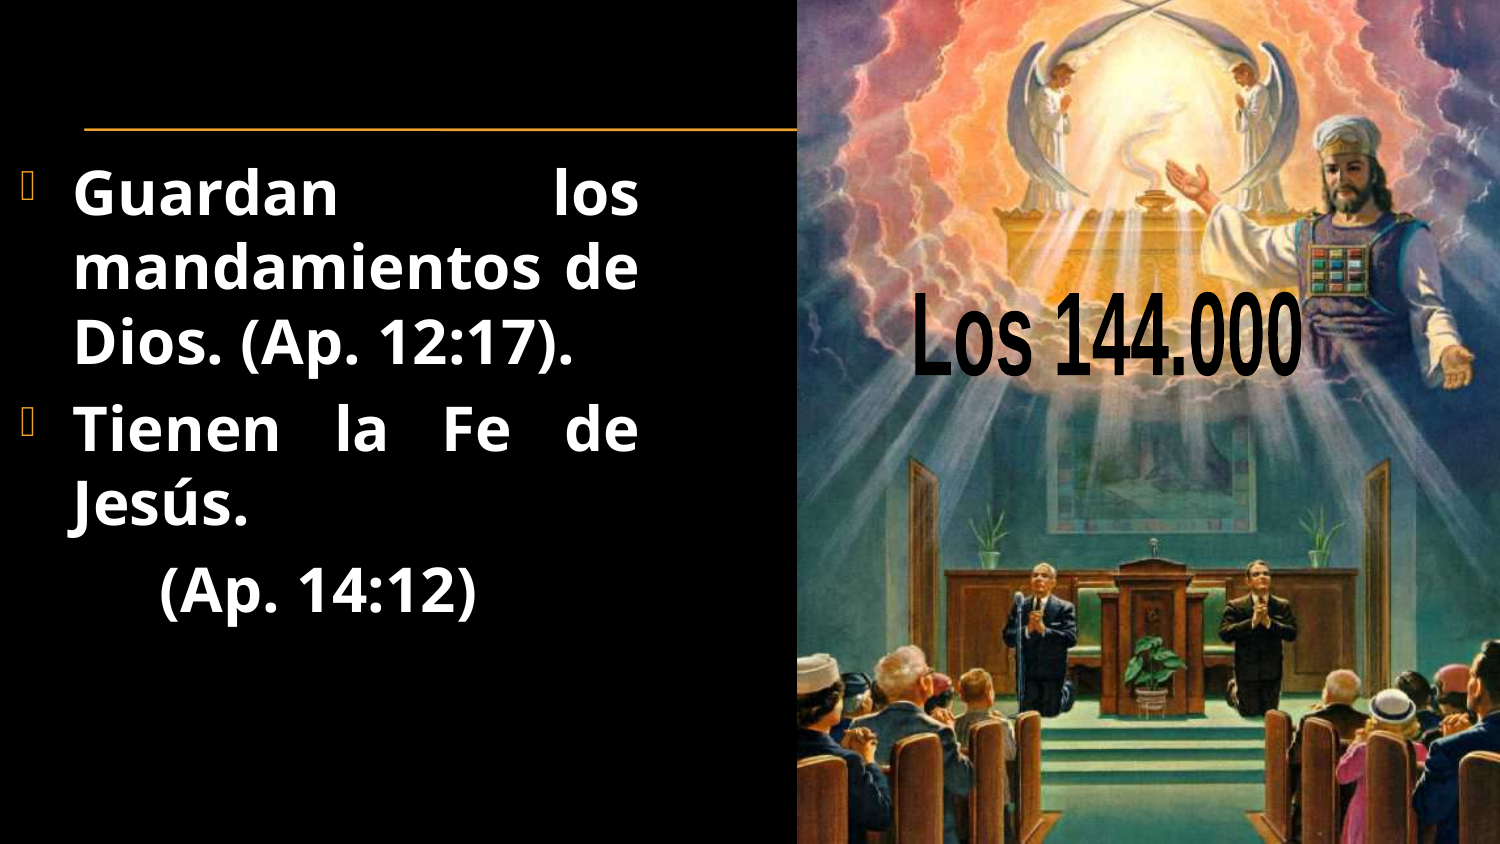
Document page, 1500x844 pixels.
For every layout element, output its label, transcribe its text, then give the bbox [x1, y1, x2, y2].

picture [796, 0, 1500, 844]
list Guardan los mandamientos de Dios. (Ap. 12:17). Tienen la Fe de Jesús. (Ap. 14:12) [5, 145, 656, 698]
